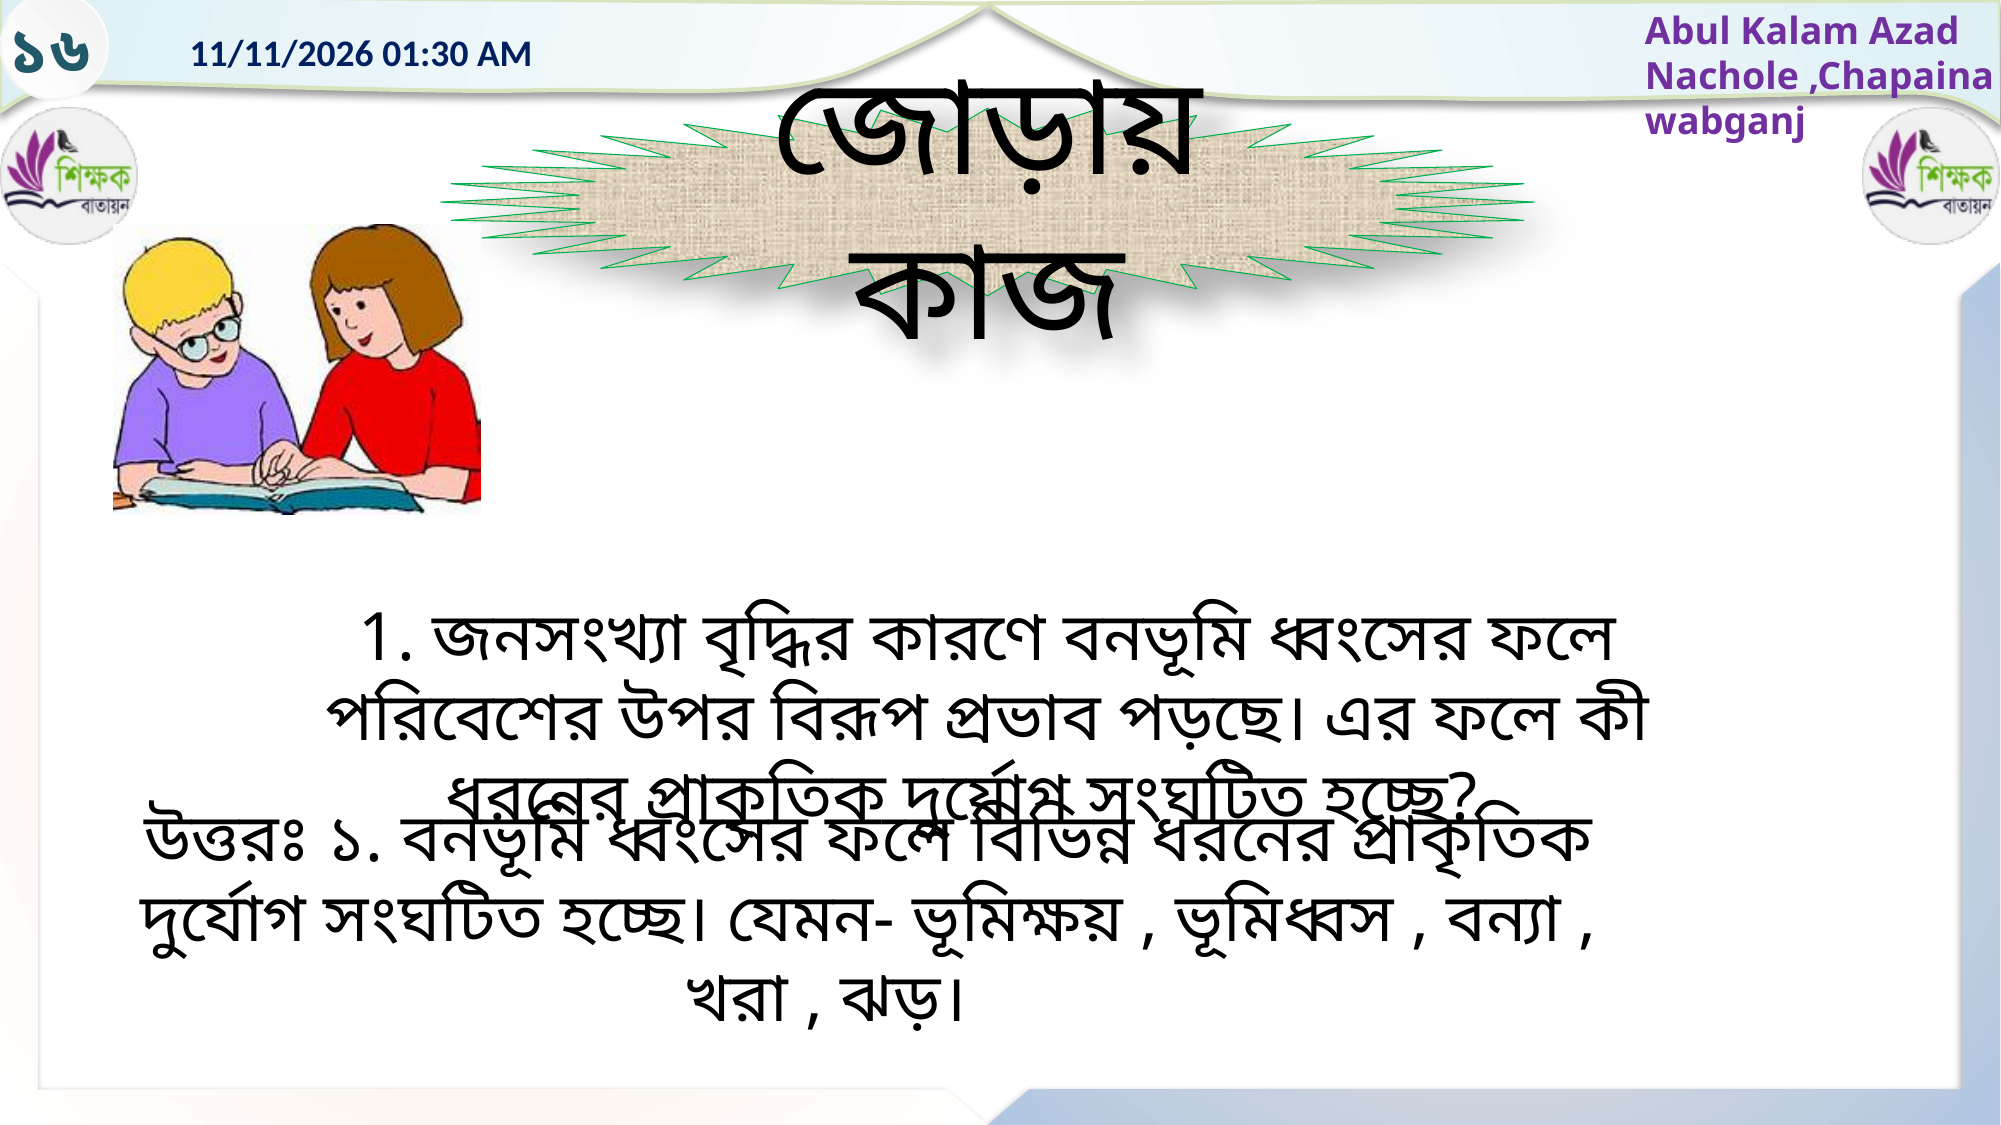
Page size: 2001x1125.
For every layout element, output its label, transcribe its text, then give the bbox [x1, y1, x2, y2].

text_box জোড়ায় কাজ [438, 106, 1537, 298]
text_box উত্তরঃ ১. বনভূমি ধ্বংসের ফলে বিভিন্ন ধরনের প্রাকৃতিক দুর্যোগ সংঘটিত হচ্ছে। যেমন- ভূমিক্ষয় , ভূমিধ্বস , বন্যা , খরা , ঝড়। [105, 787, 1631, 1042]
picture [0, 107, 481, 516]
picture [1862, 107, 2000, 245]
text_box 1. জনসংখ্যা বৃদ্ধির কারণে বনভূমি ধ্বংসের ফলে পরিবেশের উপর বিরূপ প্রভাব পড়ছে। এর ফলে কী ধরনের প্রাকৃতিক দুর্যোগ সংঘটিত হচ্ছে? [225, 586, 1750, 841]
text_box ১৬ [0, 0, 123, 95]
